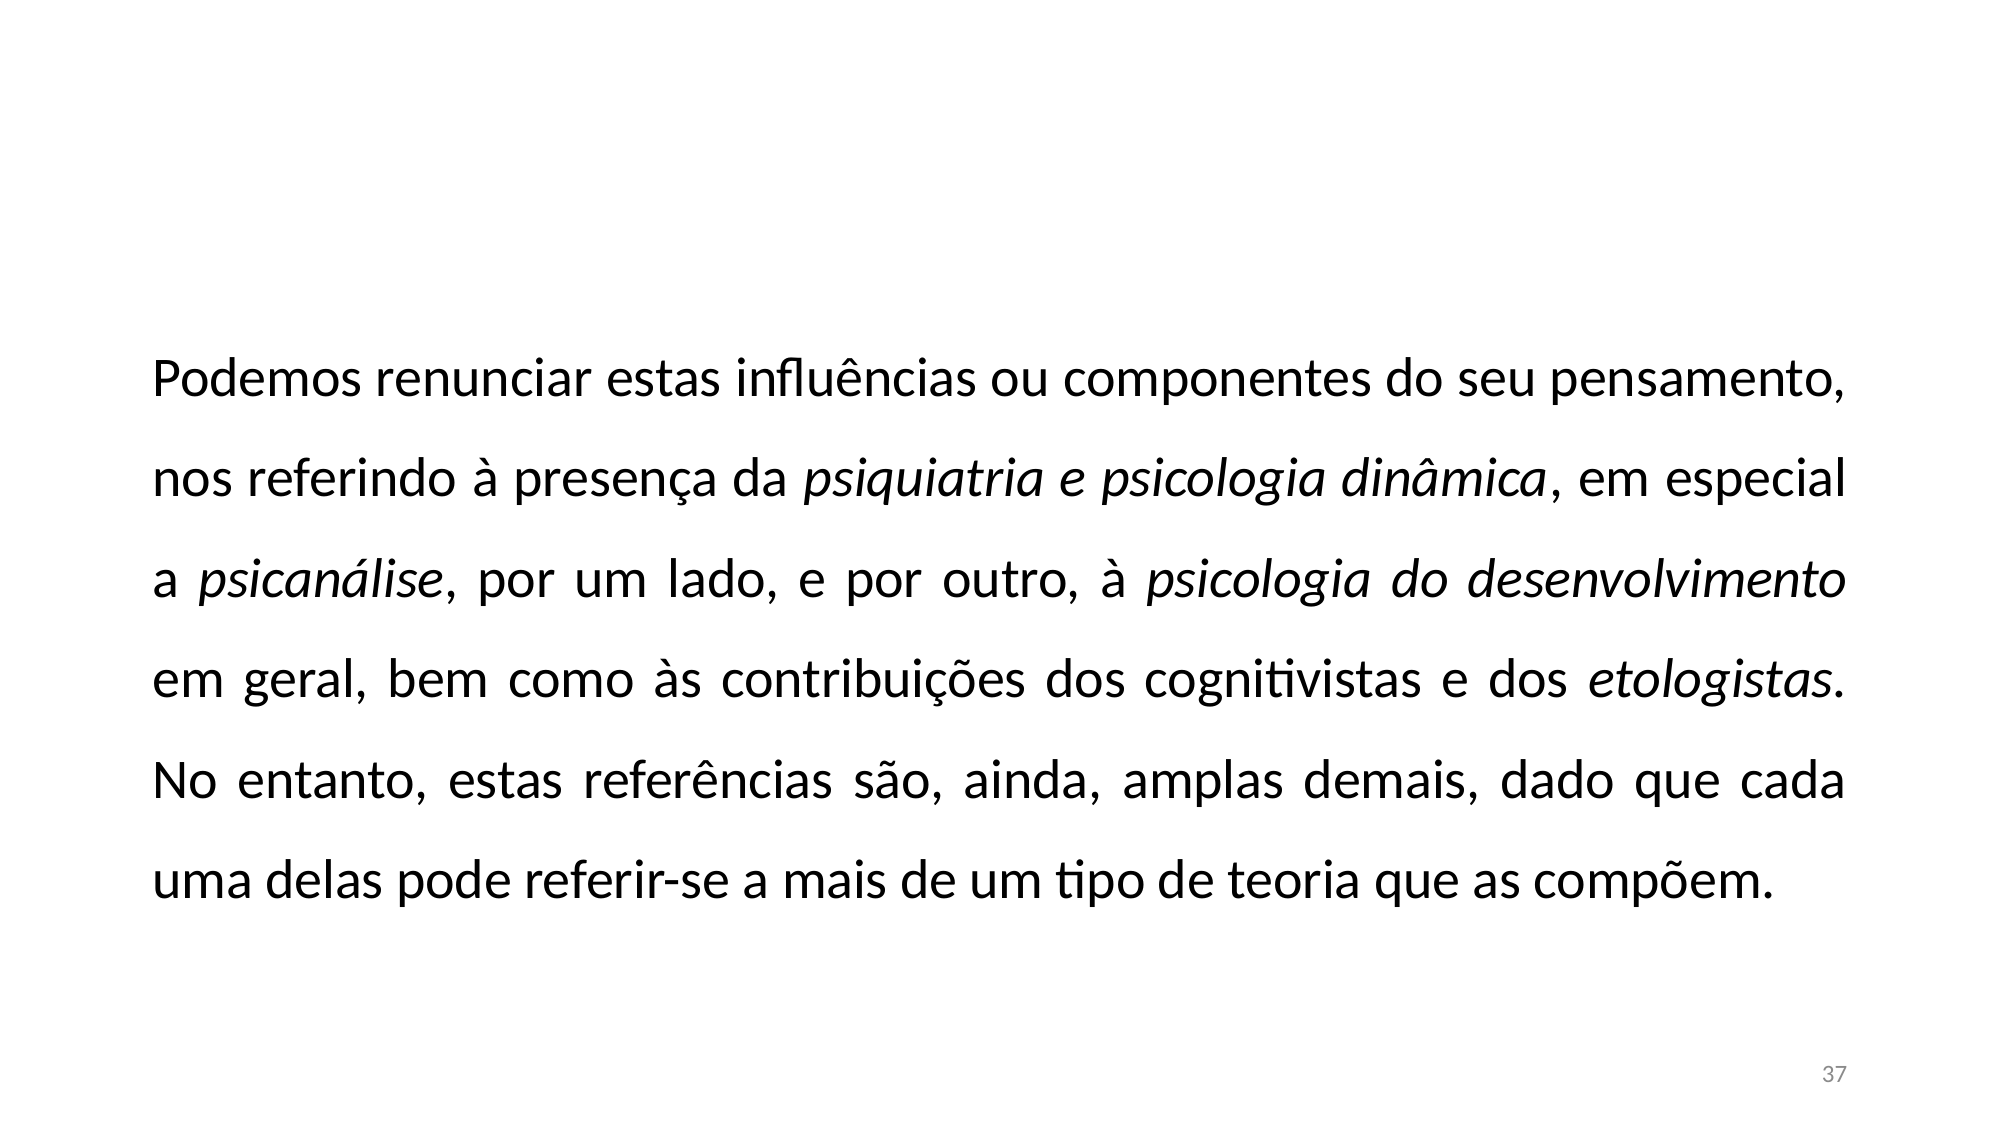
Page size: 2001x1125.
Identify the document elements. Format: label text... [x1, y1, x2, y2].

slide_number 37 [1412, 1042, 1863, 1103]
list Podemos renunciar estas influências ou componentes do seu pensamento, nos referindo à presença da psiquiatria e psicologia dinâmica, em especial a psicanálise, por um lado, e por outro, à psicologia do desenvolvimento em geral, bem como às contribuições dos cognitivistas e dos etologistas. No entanto, estas referências são, ainda, amplas demais, dado que cada uma delas pode referir-se a mais de um tipo de teoria que as compõem. [137, 299, 1863, 1014]
